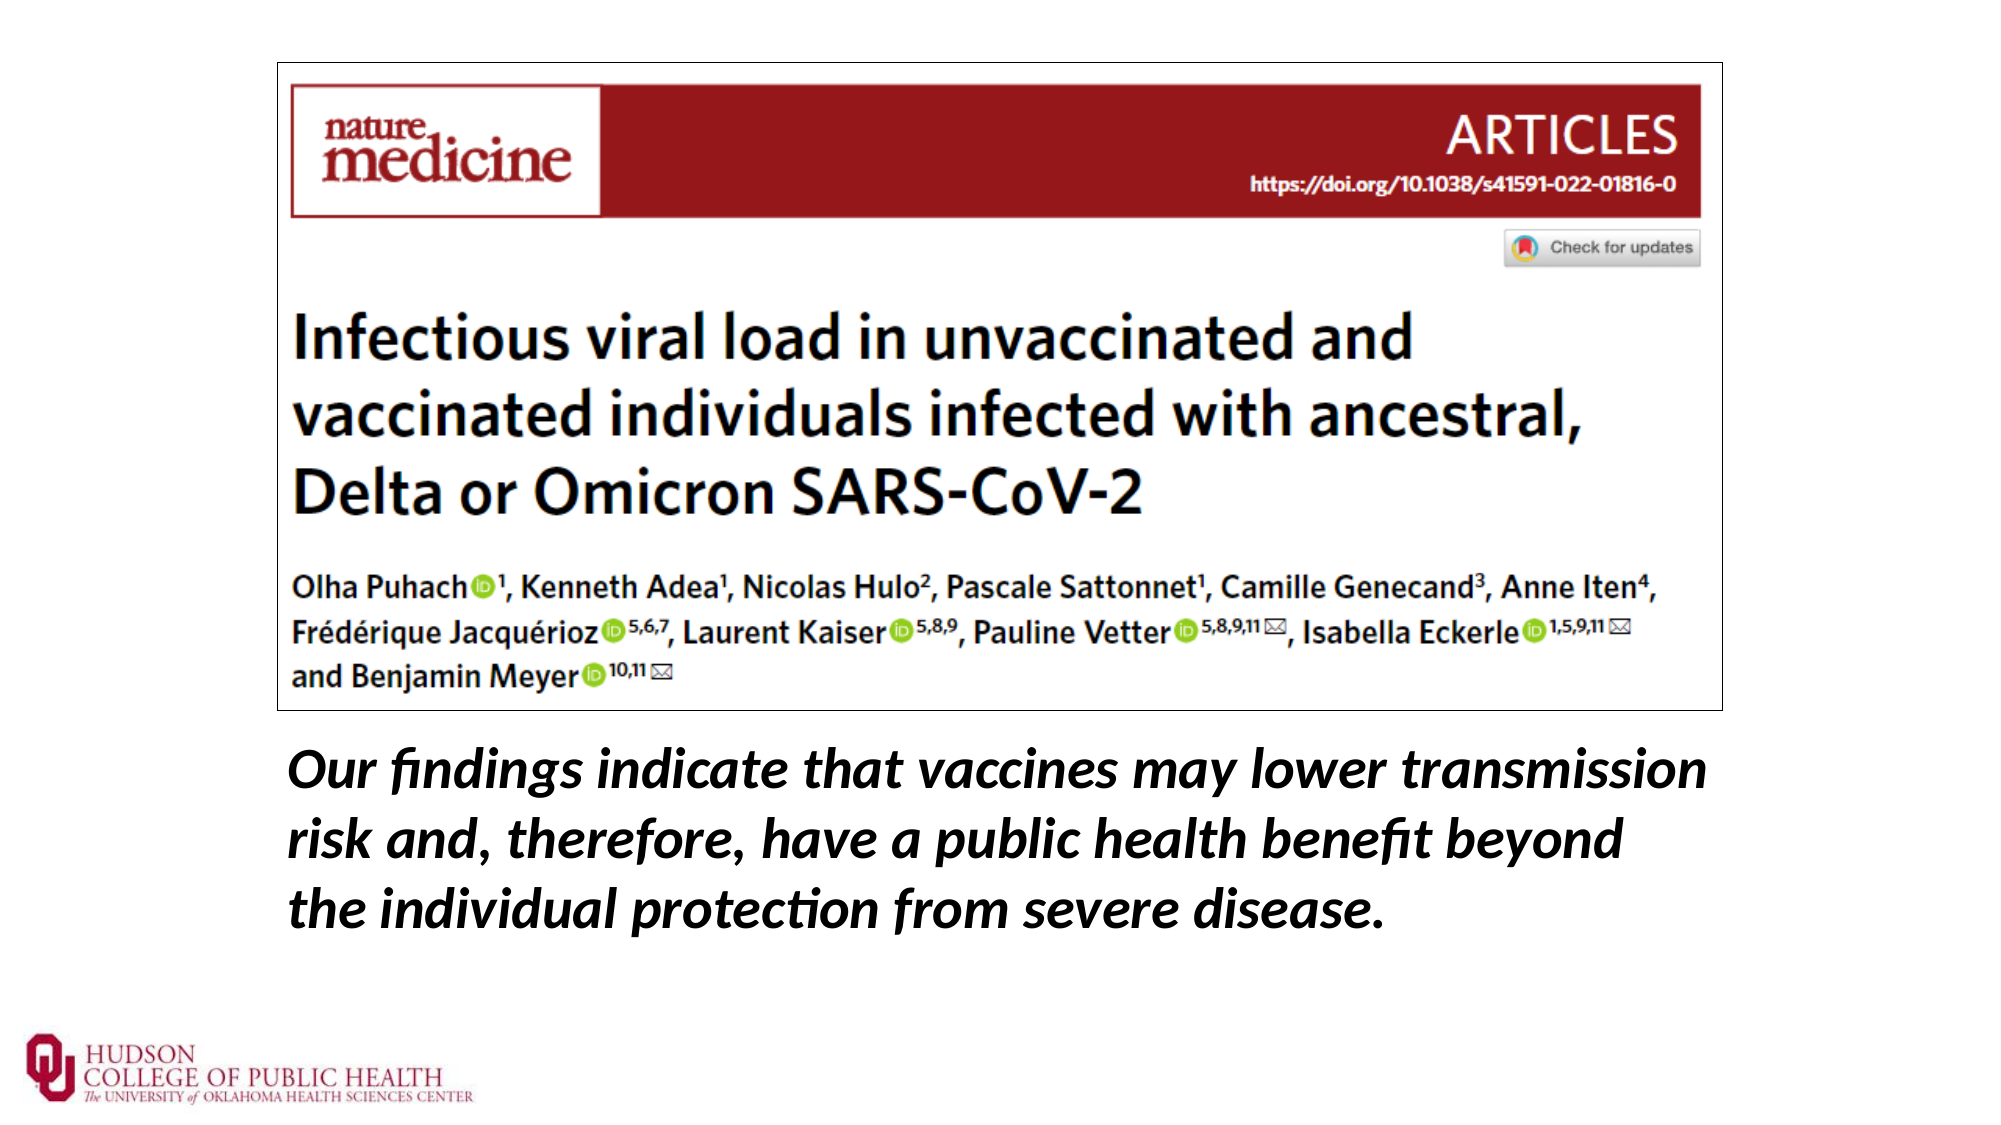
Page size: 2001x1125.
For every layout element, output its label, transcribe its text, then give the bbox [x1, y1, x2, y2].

picture [23, 1025, 485, 1116]
text_box Our findings indicate that vaccines may lower transmission risk and, therefore, have a public health benefit beyond the individual protection from severe disease. [272, 722, 1733, 948]
picture [277, 62, 1723, 711]
